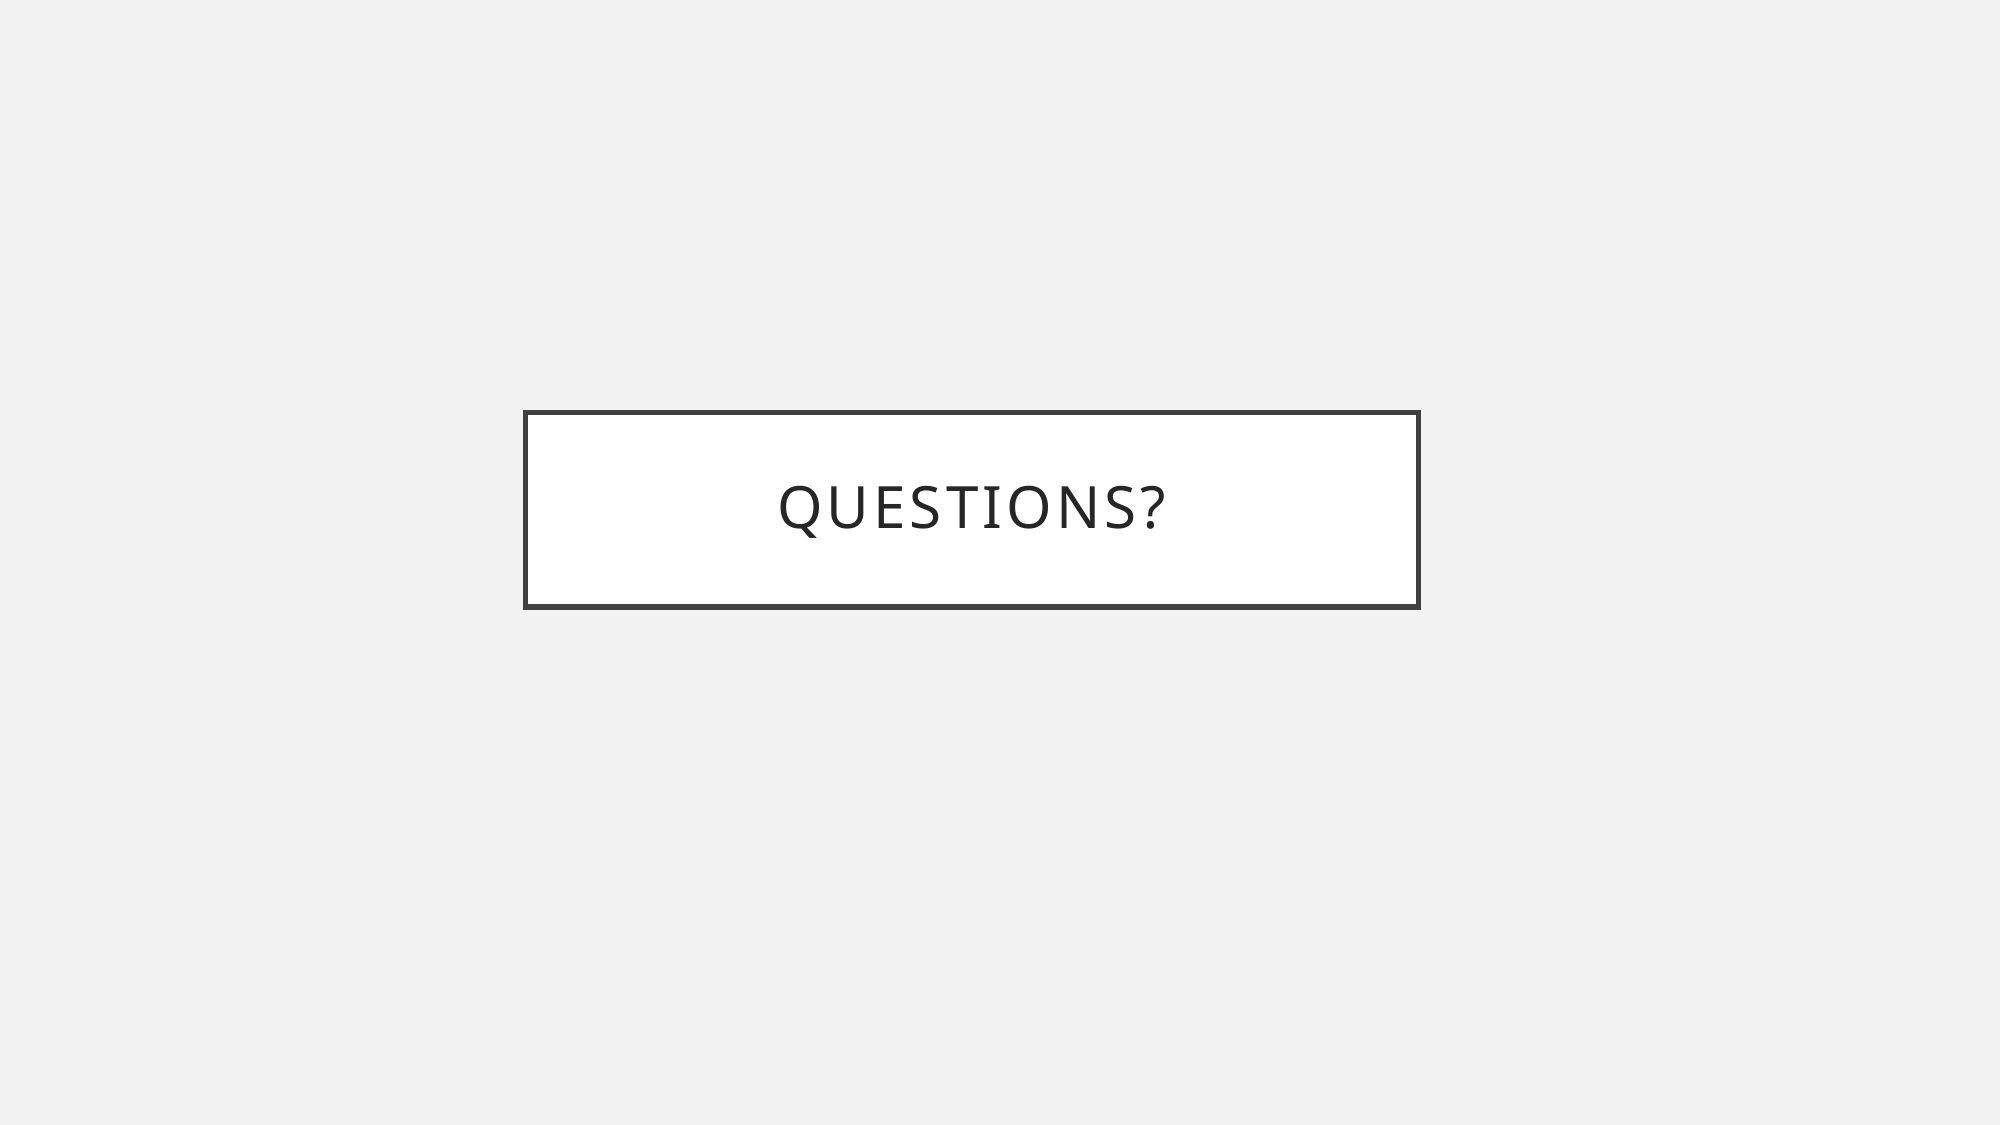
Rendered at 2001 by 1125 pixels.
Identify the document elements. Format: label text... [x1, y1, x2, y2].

title Questions? [523, 410, 1421, 610]
